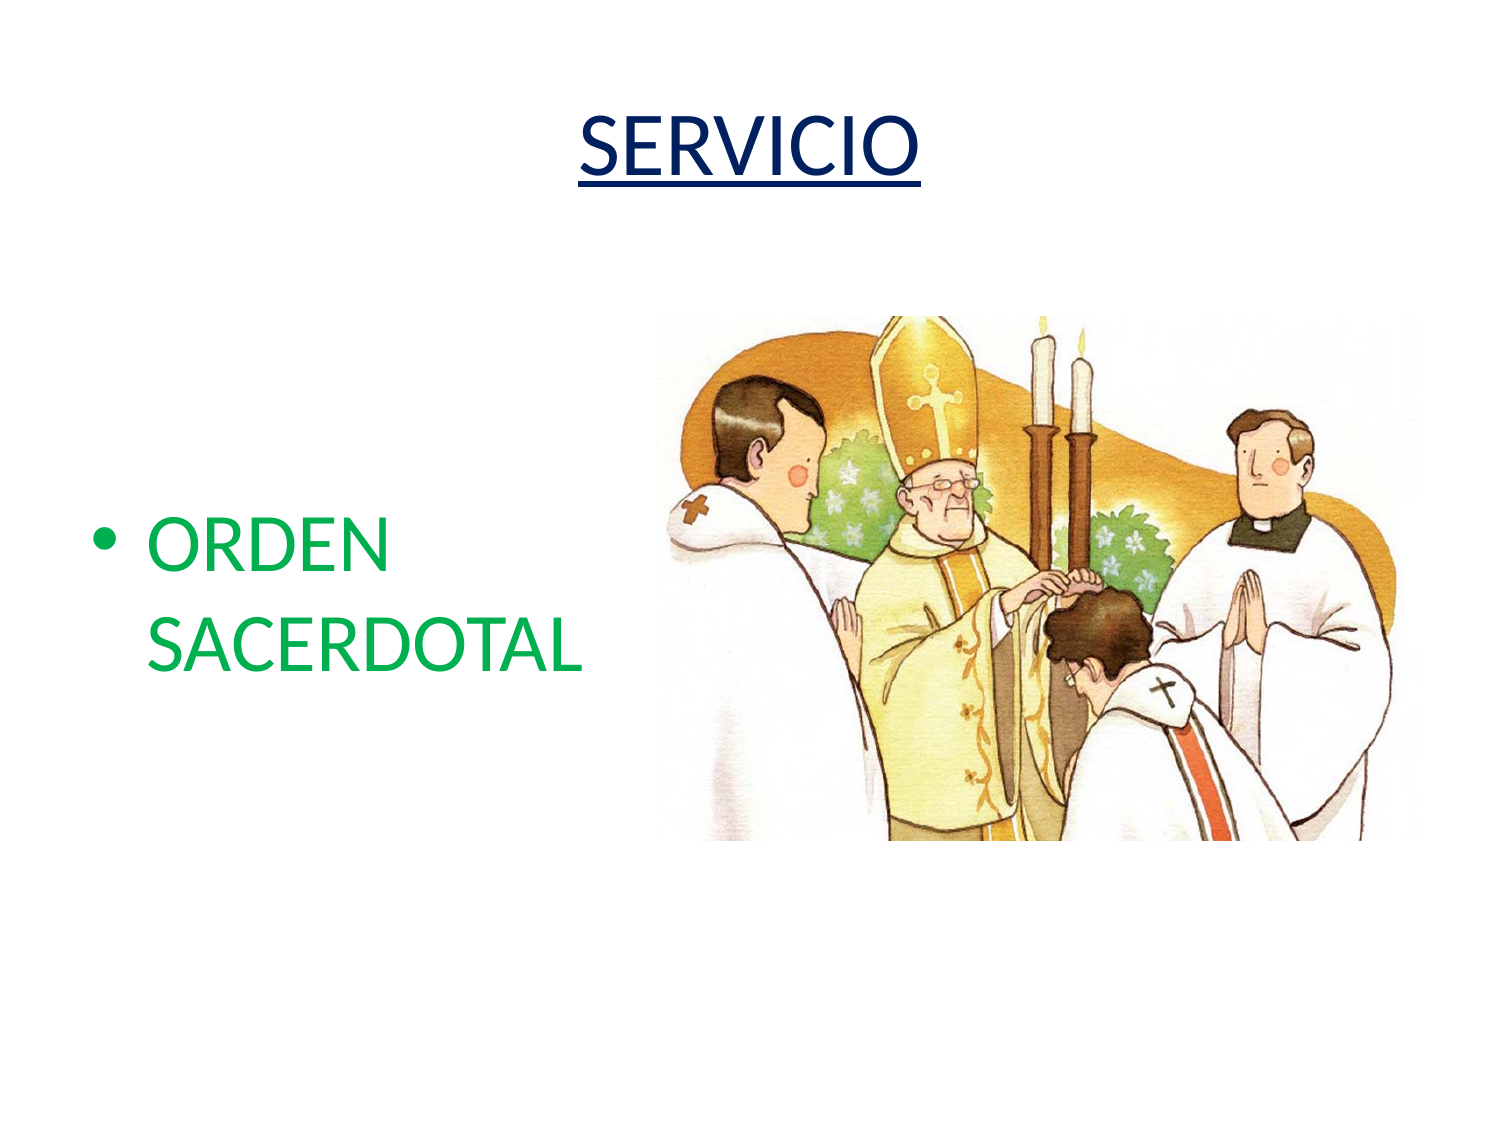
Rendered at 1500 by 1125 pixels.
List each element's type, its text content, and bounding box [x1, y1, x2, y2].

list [655, 316, 1426, 841]
list ORDEN SACERDOTAL [75, 480, 738, 1005]
title SERVICIO [75, 45, 1425, 233]
